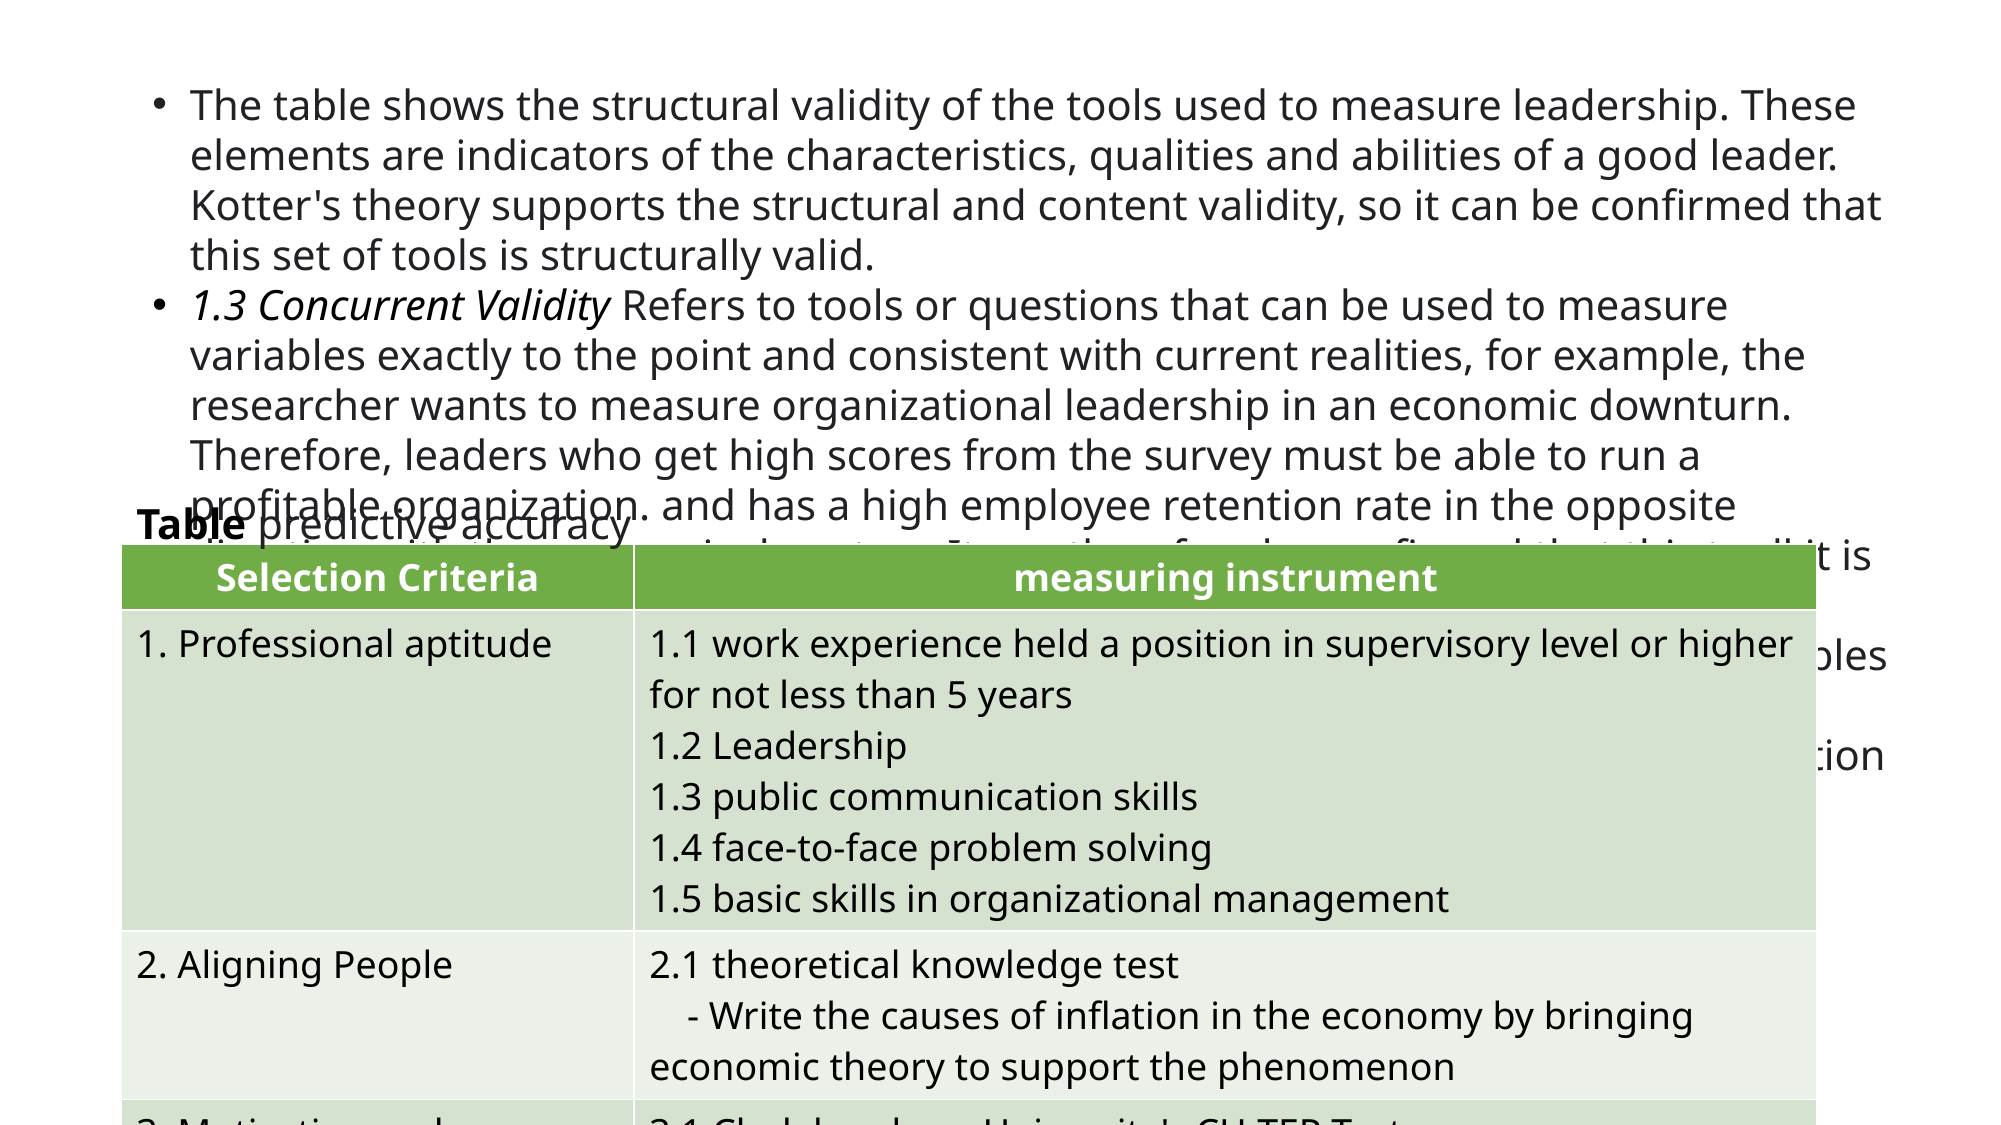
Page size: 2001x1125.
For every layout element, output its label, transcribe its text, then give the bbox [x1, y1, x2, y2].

title Table predictive accuracy [121, 469, 1818, 579]
table_header measuring instrument [635, 579, 1816, 609]
table_cell 2. Aligning People [122, 932, 633, 1099]
table_cell 1. Professional aptitude [122, 611, 633, 930]
table_cell 2.1 theoretical knowledge test - Write the causes of inflation in the economy by bringing economic theory to support the phenomenon [635, 932, 1816, 1099]
table_cell 1.1 work experience held a position in supervisory level or higher for not less than 5 years 1.2 Leadership 1.3 public communication skills 1.4 face-to-face problem solving 1.5 basic skills in organizational management [635, 611, 1816, 930]
table_header Selection Criteria [122, 579, 633, 609]
list The table shows the structural validity of the tools used to measure leadership. These elements are indicators of the characteristics, qualities and abilities of a good leader. Kotter's theory supports the structural and content validity, so it can be confirmed that this set of tools is structurally valid. 1.3 Concurrent Validity Refers to tools or questions that can be used to measure variables exactly to the point and consistent with current realities, for example, the researcher wants to measure organizational leadership in an economic downturn. Therefore, leaders who get high scores from the survey must be able to run a profitable organization. and has a high employee retention rate in the opposite direction with the economic downturn It can therefore be confirmed that this toolkit is contently accurate 1.4 Predictive Validity Refers to tools or questions that can be used to measure variables that match the conditions that will occur in the future, such as the selection of candidates to study at the doctoral level of Thonburi University. The following selection criteria were used. [137, 71, 1907, 470]
table_cell 3. Motivation and Inspiration People [122, 1100, 633, 1125]
table_cell 3.1 Chulalongkorn University's CU-TEP Test 3.2 Thammasat University's TU-GET test [635, 1100, 1816, 1125]
